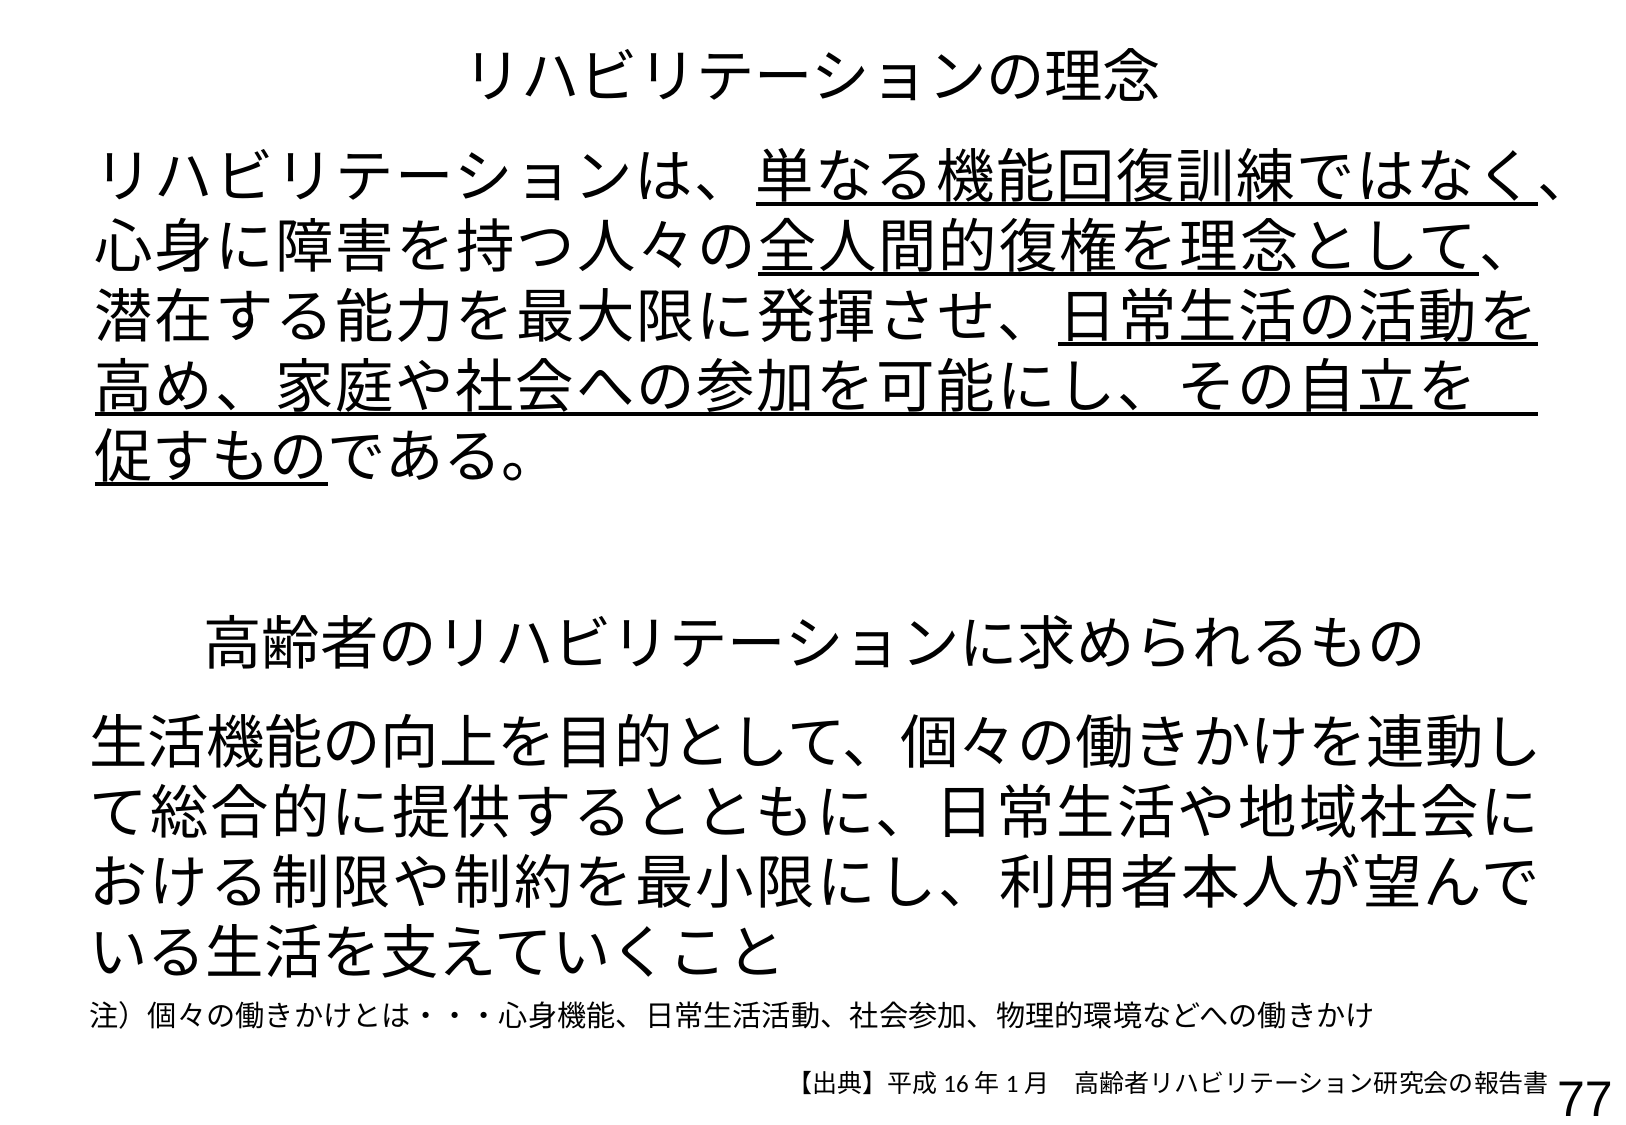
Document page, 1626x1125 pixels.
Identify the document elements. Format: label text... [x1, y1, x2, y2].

text_box [185, 243, 216, 305]
text_box 【出典】平成16年1月 高齢者リハビリテーション研究会の報告書 [772, 1060, 1564, 1106]
text_box 生活機能の向上を目的として、個々の働きかけを連動して総合的に提供するとともに、日常生活や地域社会における制限や制約を最小限にし、利用者本人が望んでいる生活を支えていくこと 注）個々の働きかけとは・・・心身機能、日常生活活動、社会参加、物理的環境などへの働きかけ [74, 697, 1555, 1035]
title リハビリテーションは、単なる機能回復訓練ではなく、心身に障害を持つ人々の全人間的復権を理念として、潜在する能力を最大限に発揮させ、日常生活の活動を高め、家庭や社会への参加を可能にし、その自立を 促すものである。 [79, 131, 1553, 504]
text_box 77 [1533, 1070, 1625, 1122]
text_box [176, 821, 207, 882]
text_box リハビリテーションの理念 [0, 33, 1625, 116]
text_box 高齢者のリハビリテーションに求められるもの [0, 600, 1625, 683]
